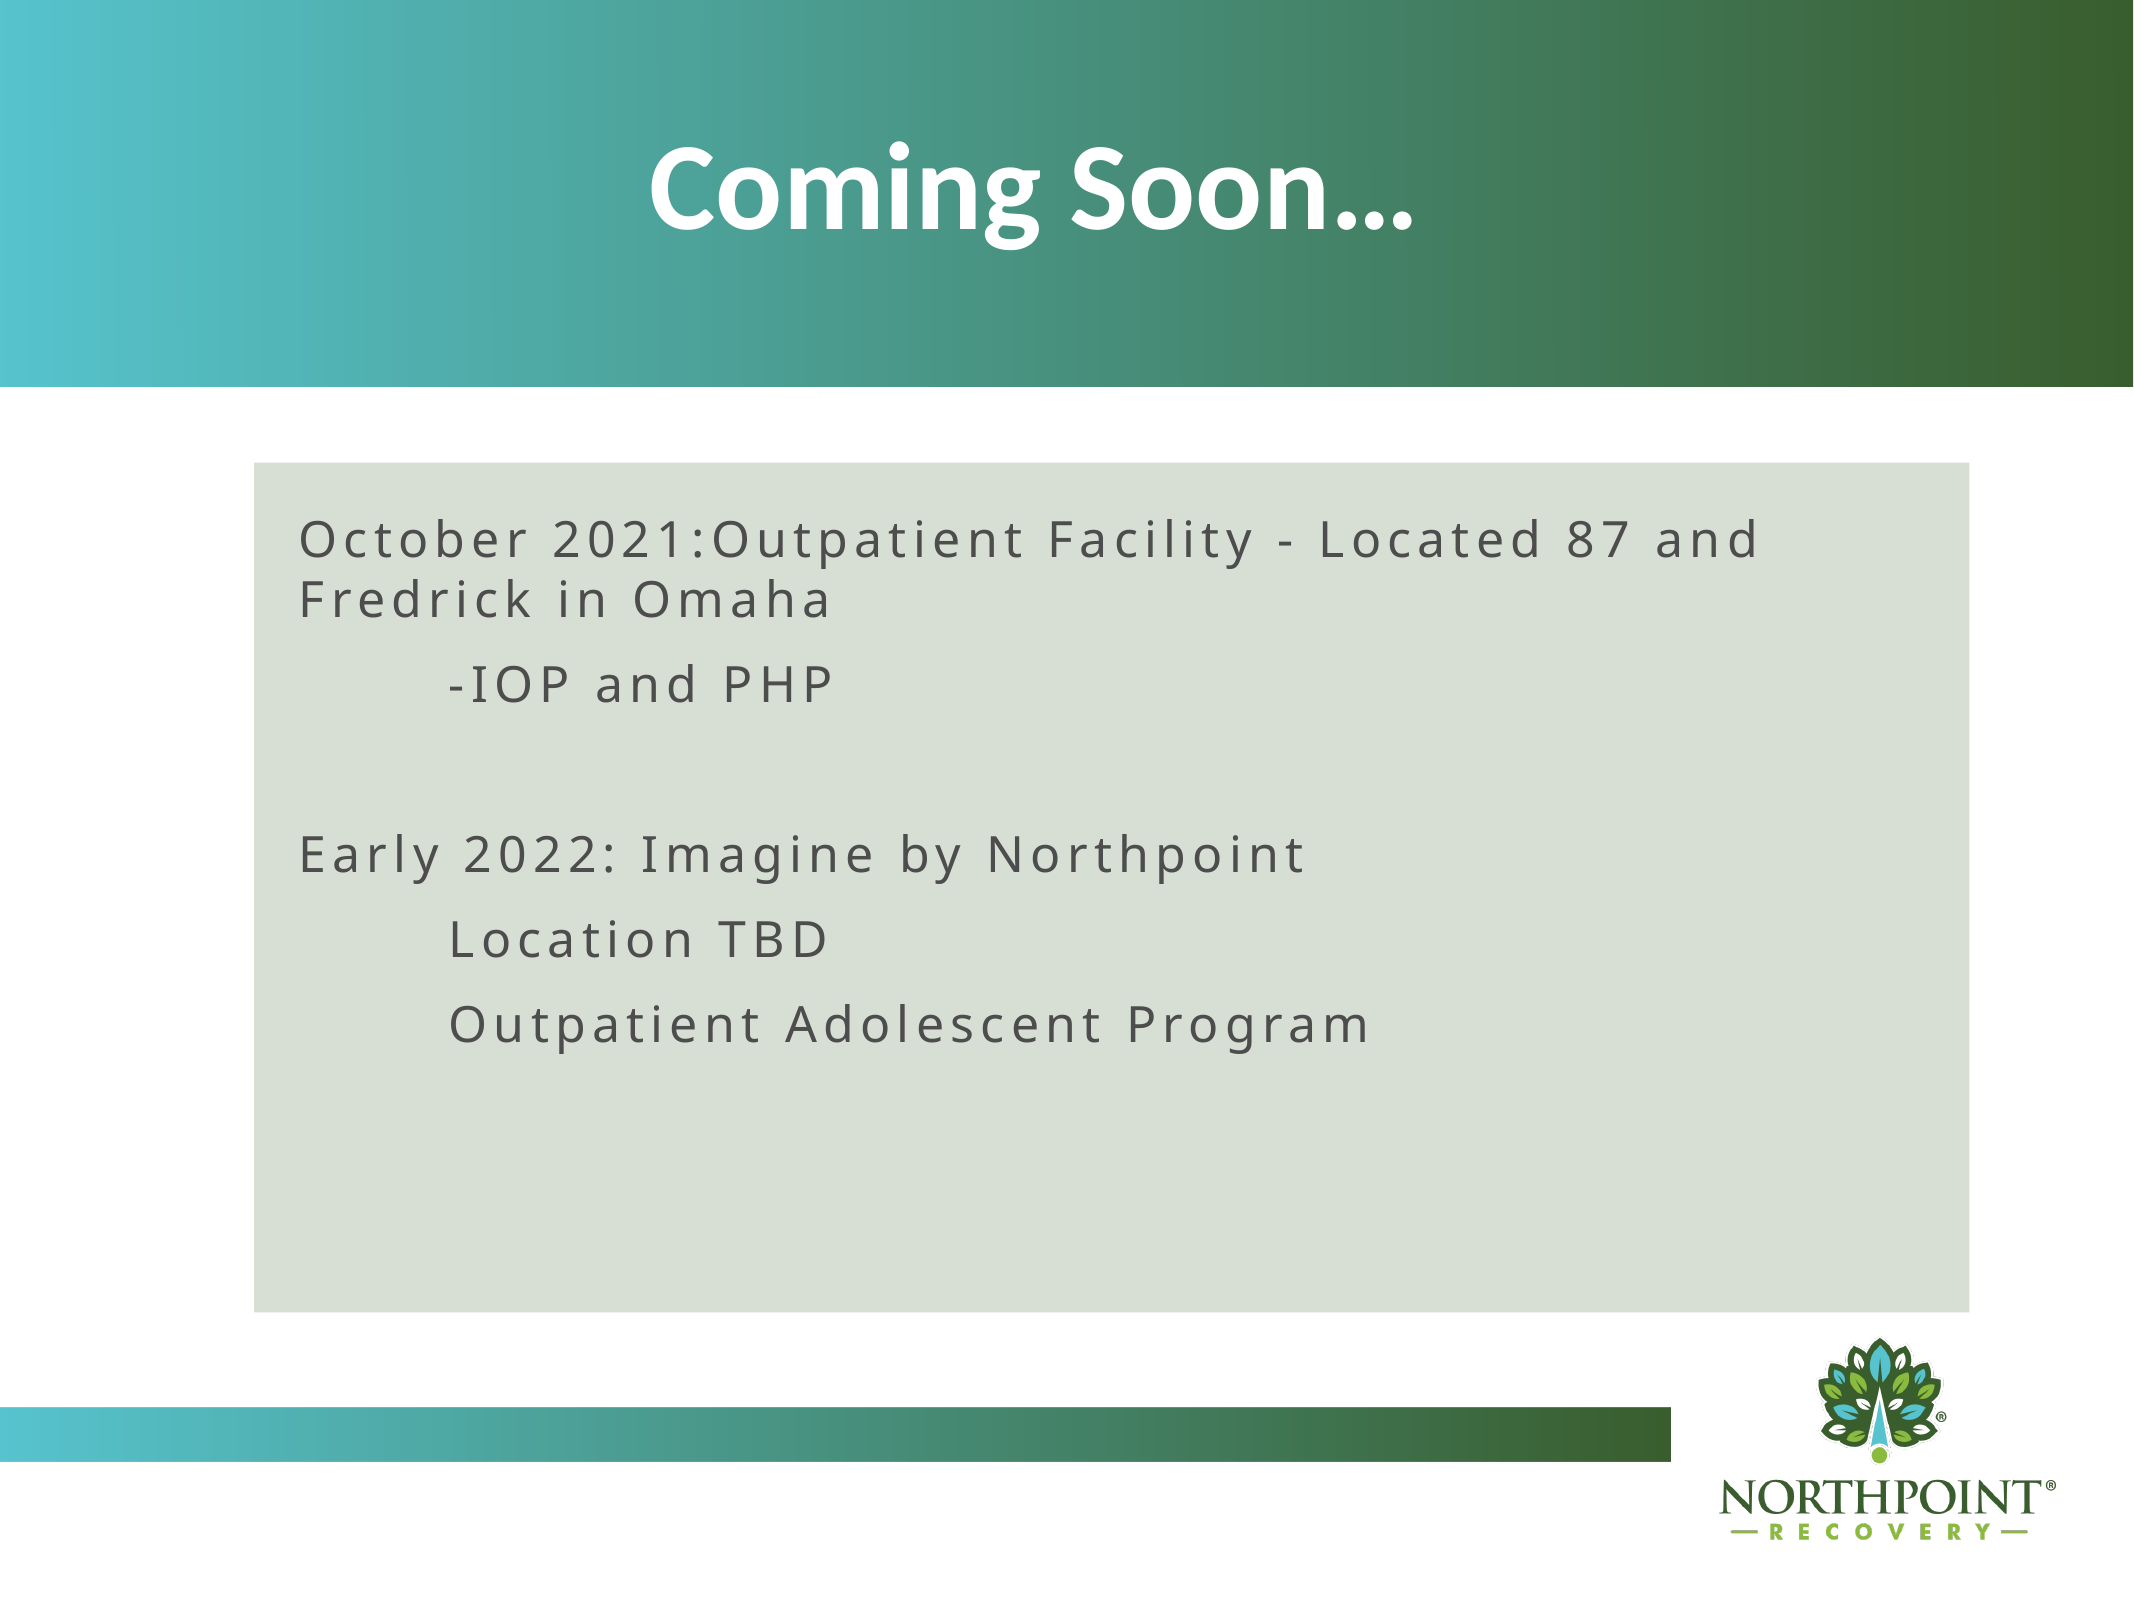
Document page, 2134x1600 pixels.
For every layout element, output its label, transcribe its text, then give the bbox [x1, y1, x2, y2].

list October 2021:Outpatient Facility - Located 87 and Fredrick in Omaha -IOP and PHP Early 2022: Imagine by Northpoint Location TBD Outpatient Adolescent Program [208, 500, 1925, 1382]
picture [1719, 1335, 2057, 1540]
title Coming Soon… [379, 112, 1719, 247]
picture [0, 1407, 1671, 1462]
text_box [252, 460, 1972, 1315]
